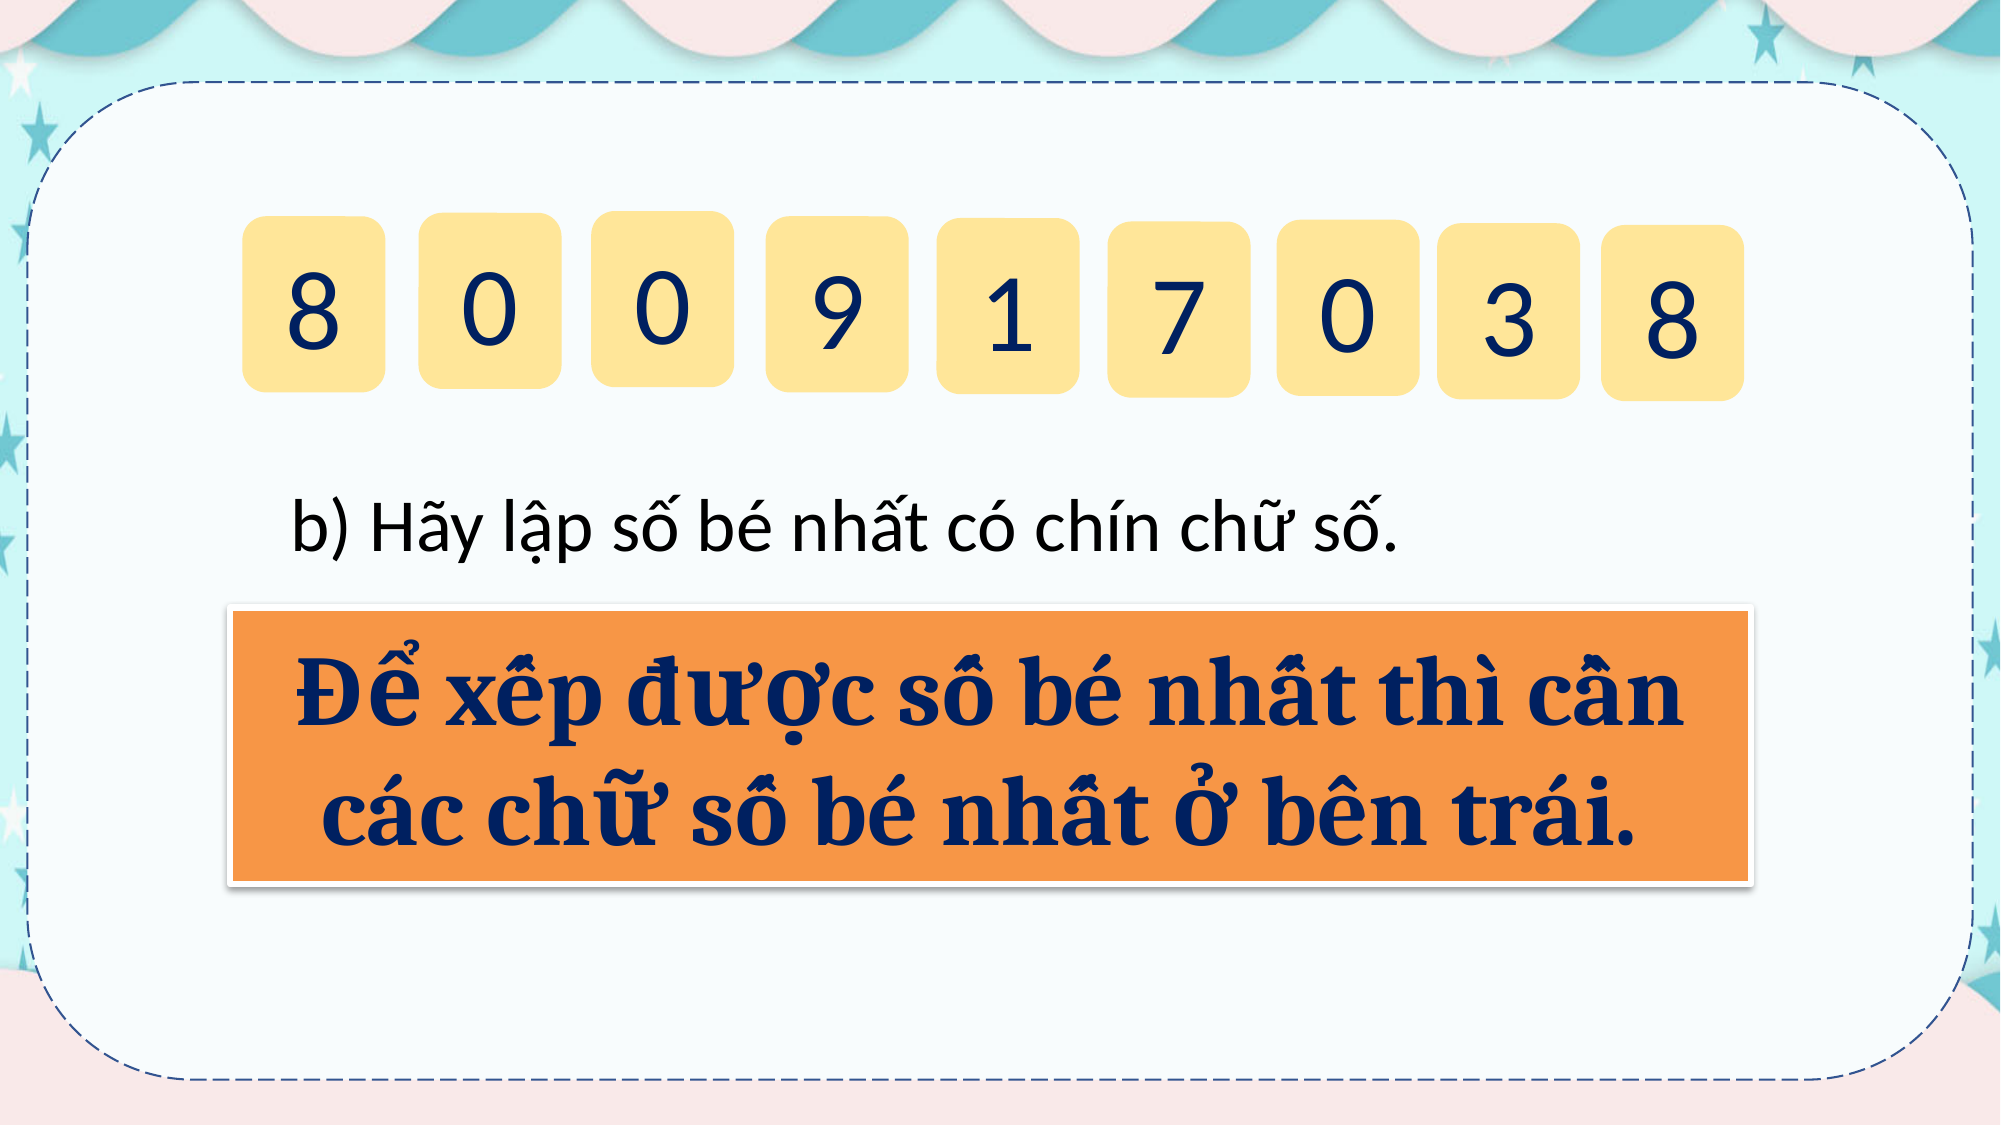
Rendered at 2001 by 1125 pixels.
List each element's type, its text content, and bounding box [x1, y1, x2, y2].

text_box 8 [241, 215, 387, 394]
text_box 3 [1436, 222, 1582, 401]
text_box [26, 81, 1974, 1081]
text_box 9 [764, 215, 910, 394]
text_box 0 [417, 211, 563, 390]
text_box b) Hãy lập số bé nhất có chín chữ số. [275, 469, 1921, 574]
text_box 1 [935, 216, 1081, 396]
picture [0, 0, 2001, 1125]
text_box 0 [590, 209, 736, 389]
text_box 7 [1106, 220, 1252, 399]
text_box 0 [1275, 218, 1421, 397]
text_box 8 [1600, 223, 1746, 403]
text_box Để xếp được số bé nhất thì cần các chữ số bé nhất ở bên trái. [230, 607, 1752, 885]
